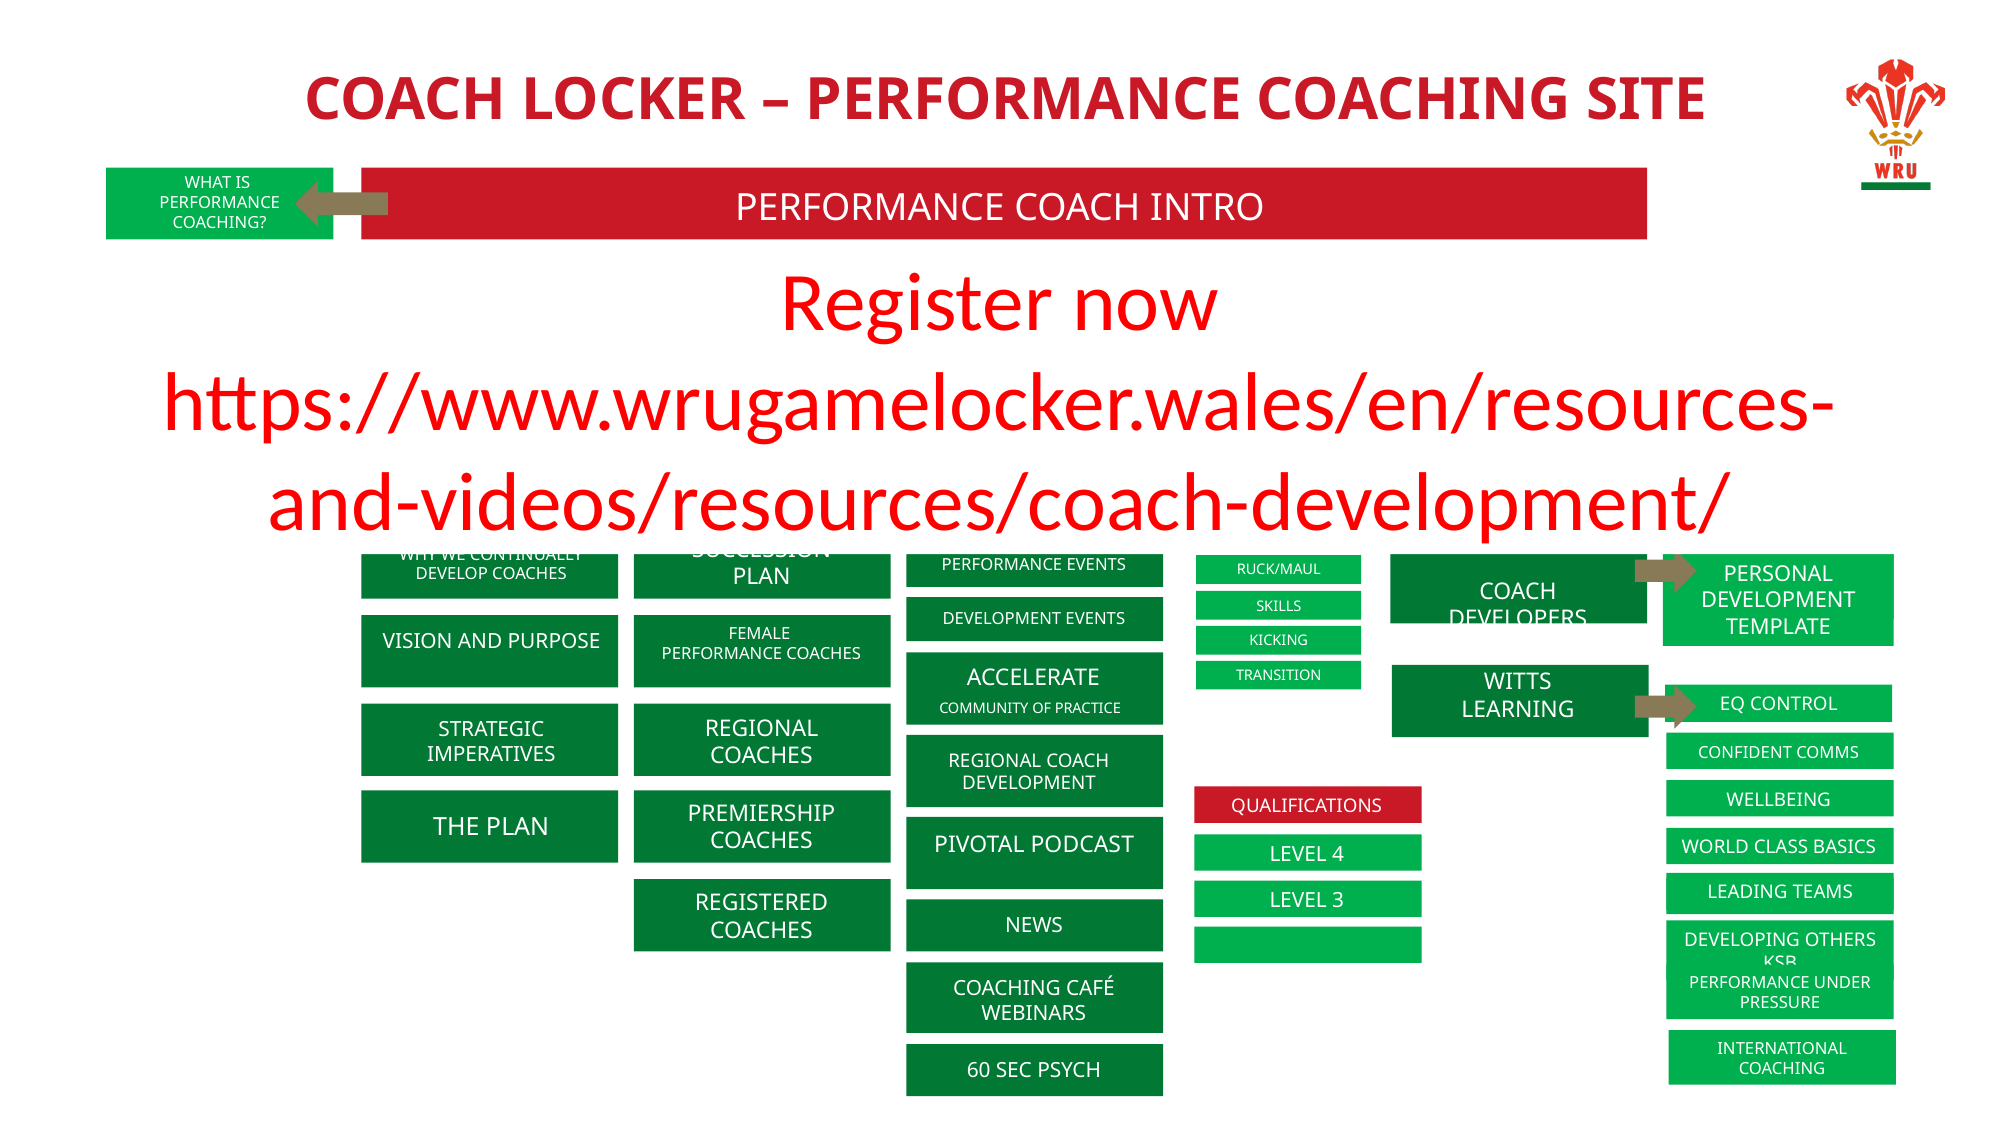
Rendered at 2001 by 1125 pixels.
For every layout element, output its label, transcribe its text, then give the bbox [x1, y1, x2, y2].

picture [1846, 139, 1945, 190]
text_box [360, 848, 619, 864]
text_box PERSONAL DEVELOPMENT TEMPLATE [1662, 555, 1894, 646]
text_box [360, 703, 619, 707]
text_box [1633, 555, 1698, 596]
text_box [1193, 926, 1423, 964]
text_box COACHING CAFÉ WEBINARS [903, 967, 1165, 1032]
text_box [360, 591, 619, 600]
text_box REGIONAL COACH DEVELOPMENT [900, 741, 1158, 802]
text_box ACCELERATE [903, 654, 1164, 698]
text_box RUCK/MAUL [1196, 555, 1362, 585]
text_box [905, 944, 1164, 952]
text_box WORLD CLASS BASICS [1665, 827, 1893, 865]
text_box STRATEGIC IMPERATIVES [360, 707, 622, 773]
text_box [905, 734, 1164, 808]
text_box [905, 1043, 1164, 1049]
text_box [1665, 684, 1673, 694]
text_box COMMUNITY OF PRACTICE [899, 691, 1161, 724]
text_box [633, 671, 892, 688]
text_box PERFORMANCE UNDER PRESSURE [1666, 964, 1894, 1020]
text_box [905, 582, 1164, 588]
text_box DEVELOPING OTHERS KSB [1666, 920, 1894, 964]
text_box PERFORMANCE EVENTS [903, 555, 1165, 582]
text_box [905, 596, 1164, 600]
text_box [360, 661, 619, 688]
text_box [905, 898, 1164, 904]
text_box PREMIERSHIP COACHES [631, 790, 892, 861]
text_box DEVELOPMENT EVENTS [903, 600, 1165, 635]
text_box TRANSITION [1196, 658, 1362, 692]
text_box [905, 1090, 1164, 1097]
text_box QUALIFICATIONS [1192, 786, 1421, 824]
text_box [360, 614, 619, 620]
text_box WHAT IS PERFORMANCE COACHING? [106, 164, 334, 239]
text_box THE PLAN [360, 803, 622, 848]
text_box WHY WE CONTINUALLY DEVELOP COACHES [360, 555, 622, 591]
text_box [905, 961, 1164, 967]
text_box LEADING TEAMS [1666, 872, 1894, 910]
text_box EQ CONTROL [1677, 684, 1893, 722]
text_box REGIONAL COACHES [631, 706, 892, 776]
text_box [1391, 664, 1650, 738]
text_box WITTS LEARNING [1394, 659, 1642, 730]
text_box [293, 178, 389, 230]
text_box FEMALE PERFORMANCE COACHES [631, 615, 892, 671]
text_box SKILLS [1196, 589, 1362, 622]
text_box [360, 789, 619, 803]
text_box COACH LOCKER – PERFORMANCE COACHING SITE [0, 53, 2000, 139]
text_box WELLBEING [1665, 780, 1893, 818]
text_box NEWS [903, 904, 1165, 944]
text_box [1633, 682, 1698, 732]
text_box LEVEL 4 [1192, 832, 1421, 873]
text_box [360, 167, 1648, 239]
text_box INTERNATIONAL COACHING [1668, 1030, 1896, 1085]
text_box PERFORMANCE COACH INTRO [415, 175, 1585, 236]
text_box VISION AND PURPOSE [360, 620, 622, 661]
text_box PIVOTAL PODCAST [907, 821, 1161, 864]
text_box Register now https://www.wrugamelocker.wales/en/resources-and-videos/resources/coach-development/ [92, 239, 1908, 555]
text_box REGISTERED COACHES [631, 880, 892, 951]
text_box KICKING [1196, 623, 1362, 656]
text_box 60 SEC PSYCH [903, 1049, 1165, 1090]
text_box CONFIDENT COMMS [1665, 734, 1893, 770]
text_box [360, 773, 619, 777]
text_box [905, 816, 1164, 890]
text_box SUCCESSION PLAN [631, 555, 892, 597]
text_box [1665, 877, 1895, 915]
text_box [905, 635, 1164, 642]
text_box [905, 698, 1164, 726]
text_box COACH DEVELOPERS [1394, 568, 1642, 639]
text_box LEVEL 3 [1192, 879, 1421, 920]
text_box [1389, 555, 1648, 624]
